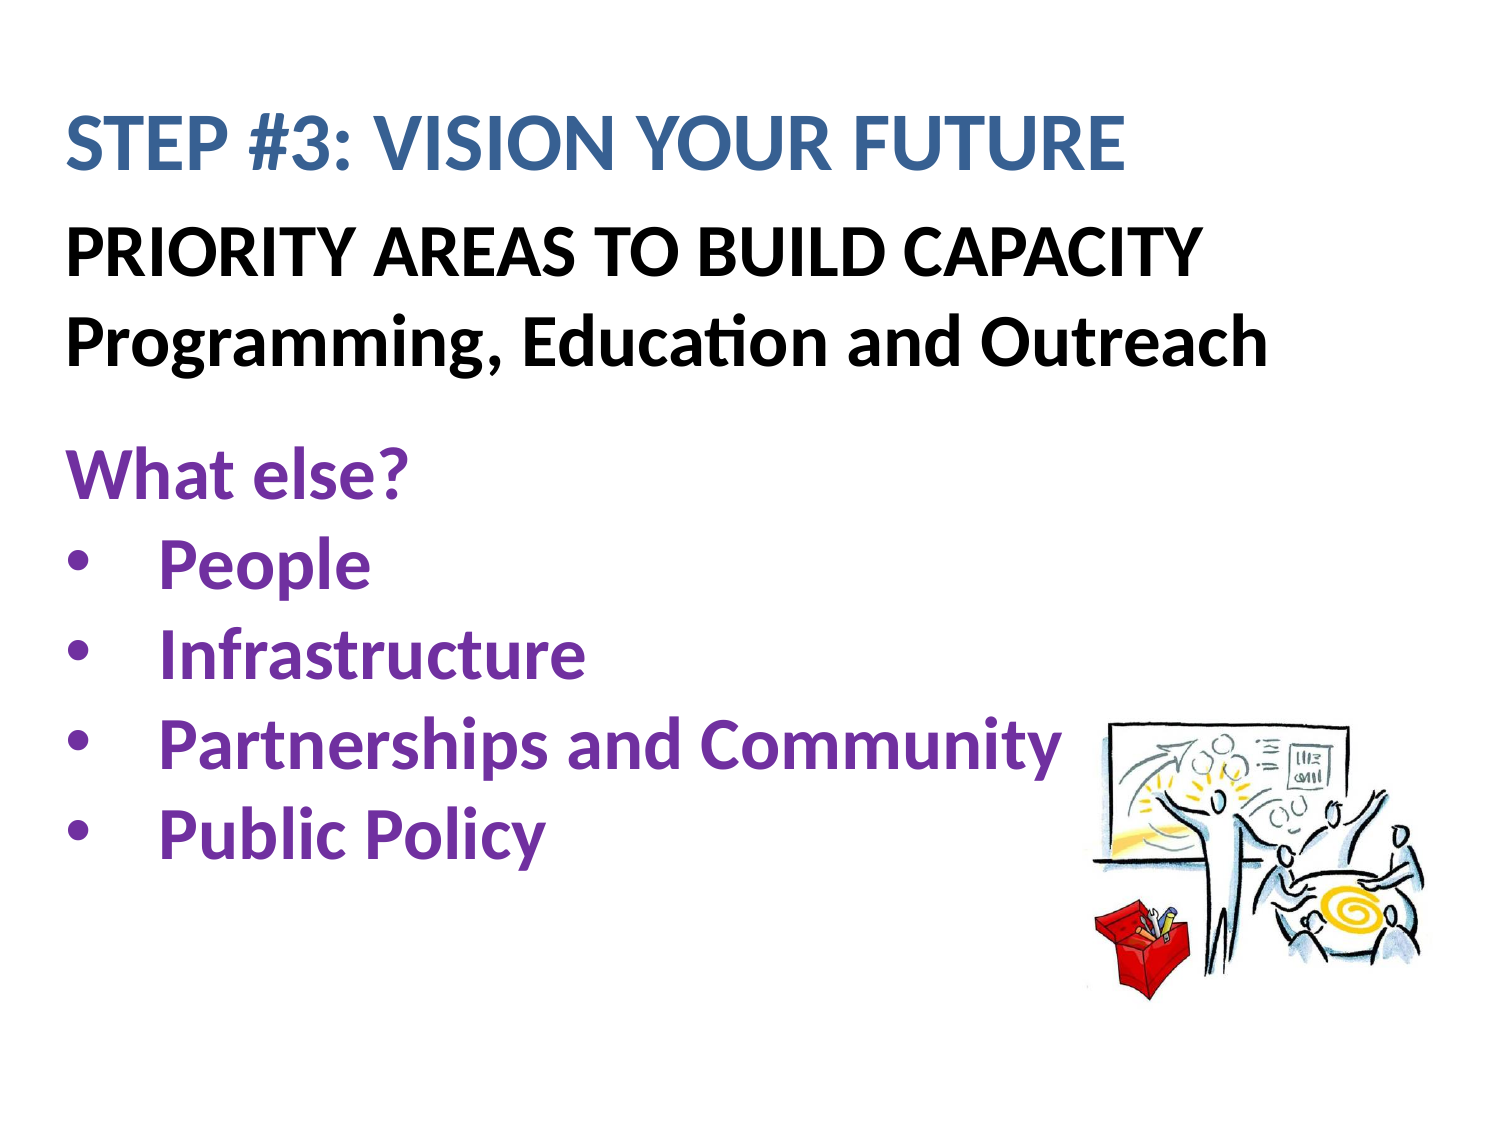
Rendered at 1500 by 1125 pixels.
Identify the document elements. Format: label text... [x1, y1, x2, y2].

picture [1082, 705, 1434, 1011]
text_box PRIORITY AREAS TO BUILD CAPACITY Programming, Education and Outreach [50, 194, 1450, 294]
title STEP #3: VISION YOUR FUTURE [50, 48, 1400, 194]
list What else? People Infrastructure Partnerships and Community Public Policy [50, 416, 1450, 513]
